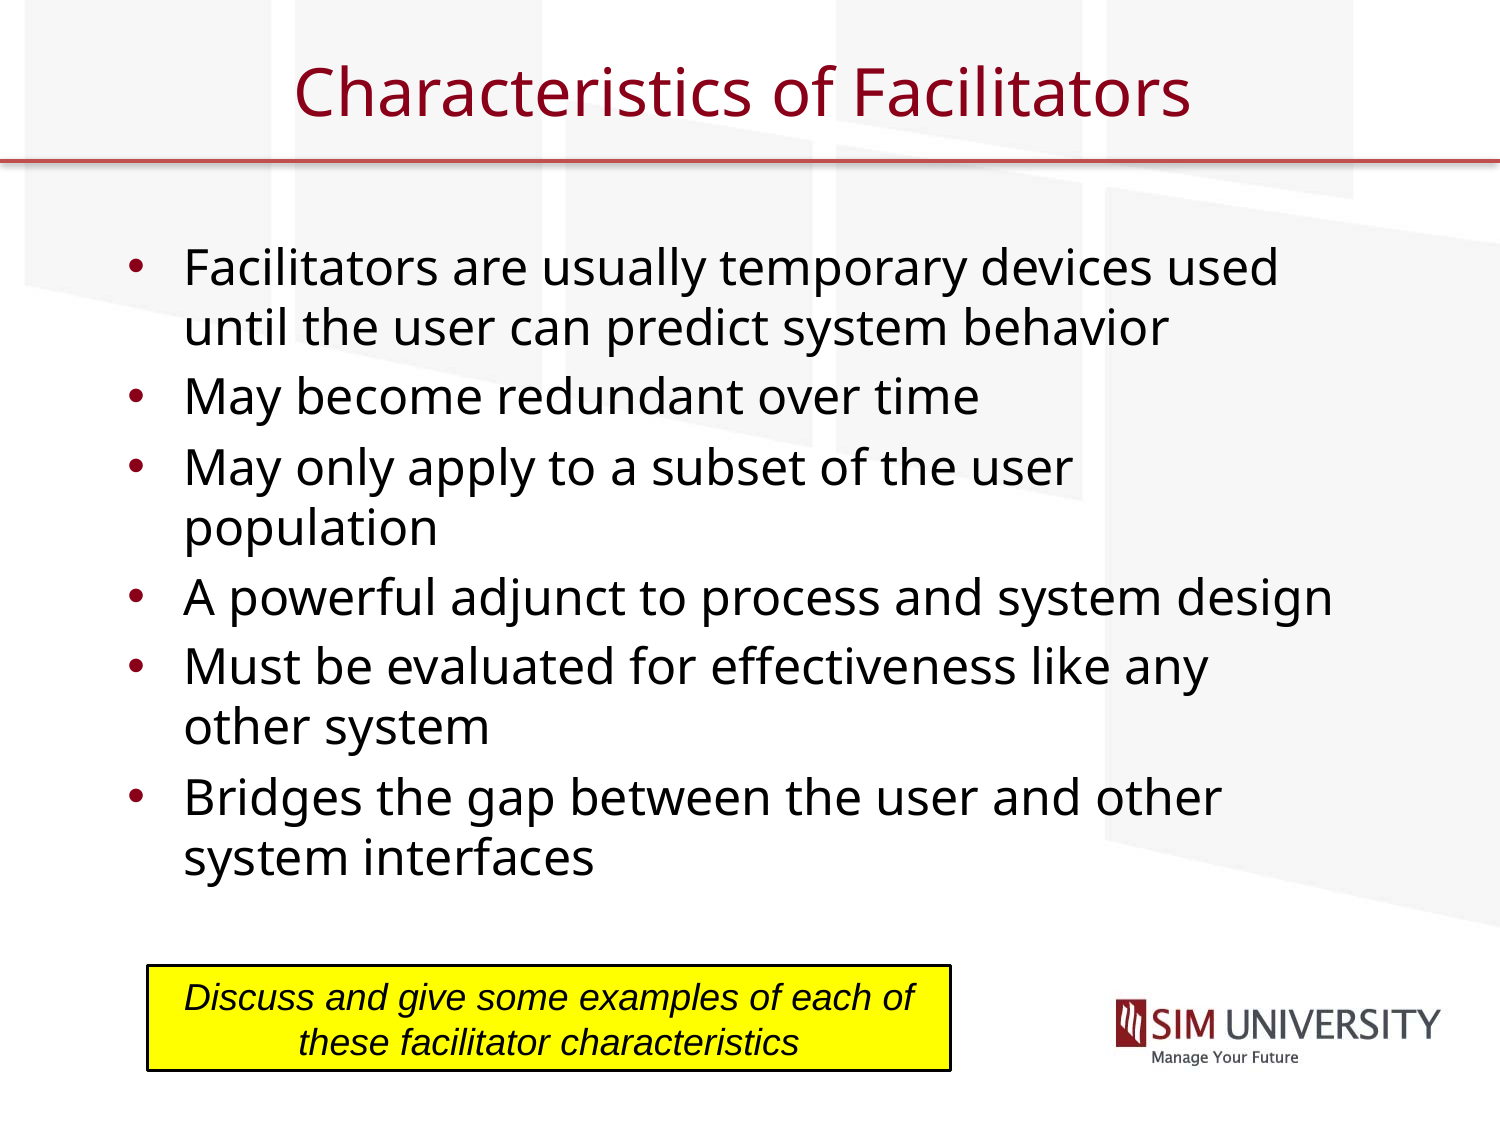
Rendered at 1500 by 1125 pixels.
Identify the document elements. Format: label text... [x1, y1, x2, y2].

title Characteristics of Facilitators [0, 42, 1494, 108]
text_box Discuss and give some examples of each of these facilitator characteristics [147, 965, 951, 1071]
list Facilitators are usually temporary devices used until the user can predict system behavior May become redundant over time May only apply to a subset of the user population A powerful adjunct to process and system design Must be evaluated for effectiveness like any other system Bridges the gap between the user and other system interfaces [112, 227, 1350, 917]
picture [0, 163, 1500, 1125]
picture [0, 0, 1500, 159]
